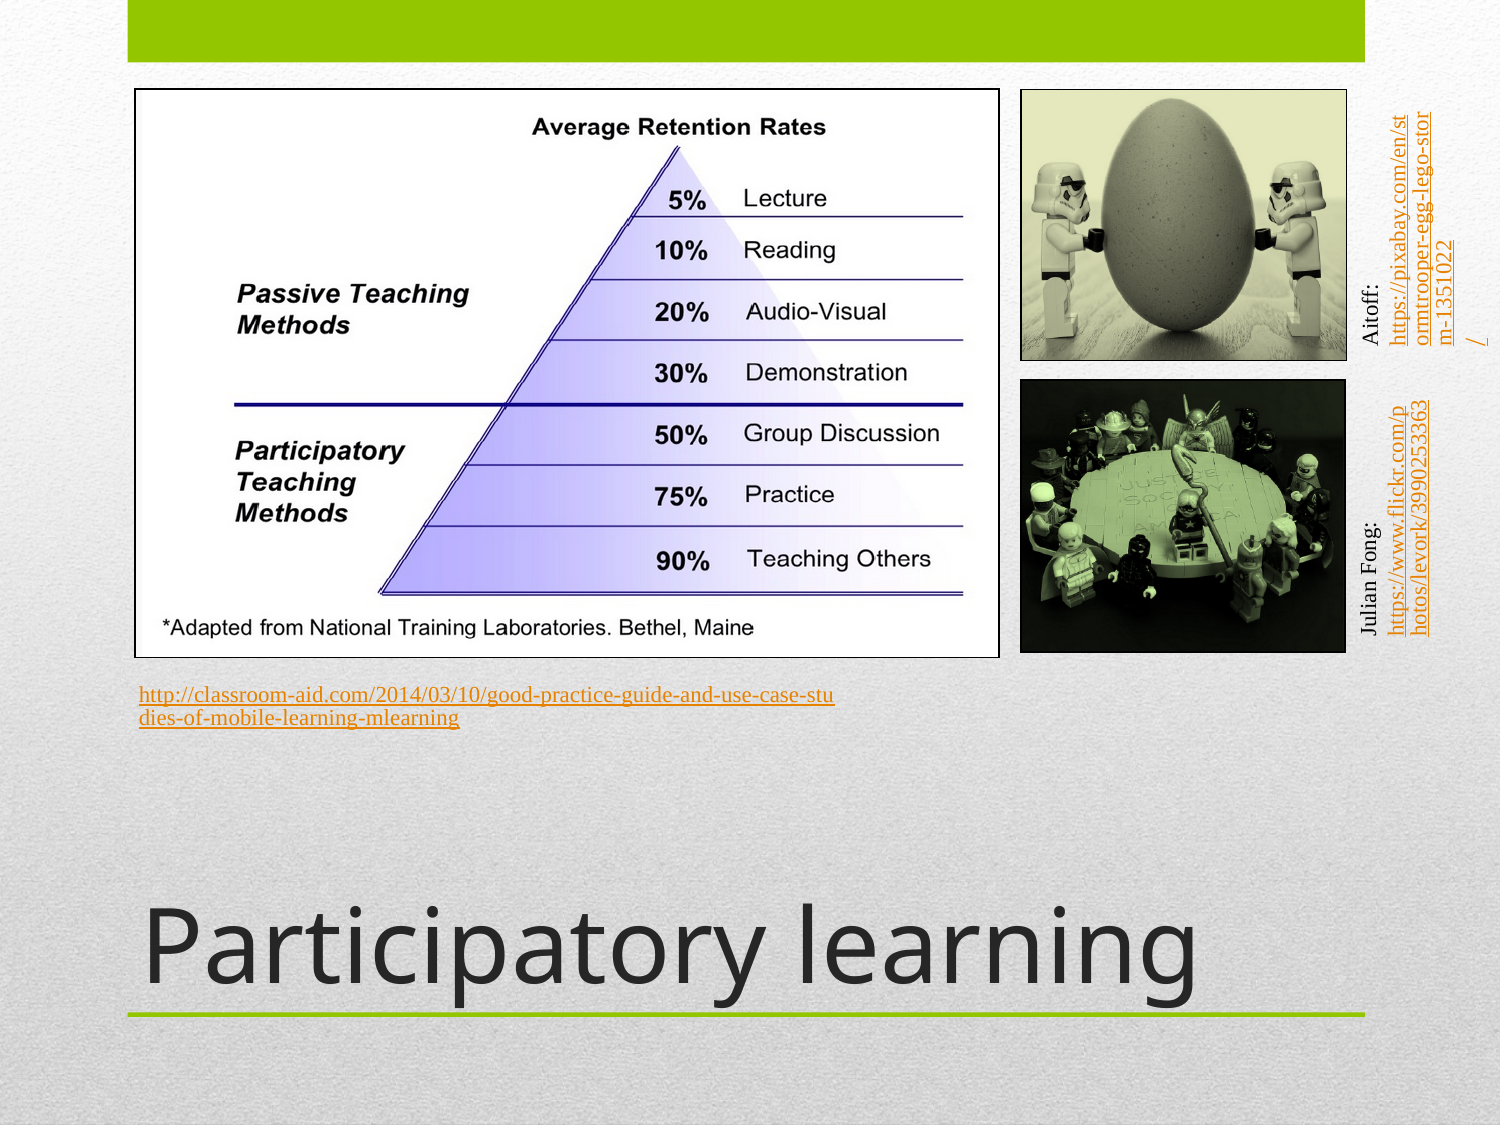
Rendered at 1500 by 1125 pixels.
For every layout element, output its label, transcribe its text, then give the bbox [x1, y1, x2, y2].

picture [1020, 379, 1346, 652]
picture [134, 89, 999, 658]
text_box Julian Fong: https://www.flickr.com/photos/levork/3990253363 [1346, 381, 1416, 652]
text_box http://classroom-aid.com/2014/03/10/good-practice-guide-and-use-case-studies-of-mobile-learning-mlearning [123, 672, 851, 715]
text_box Aitoff: https://pixabay.com/en/stormtrooper-egg-lego-storm-1351022/ [1347, 91, 1453, 361]
list / [125, 112, 1459, 750]
picture [1020, 89, 1347, 361]
title Participatory learning [125, 750, 1238, 1013]
